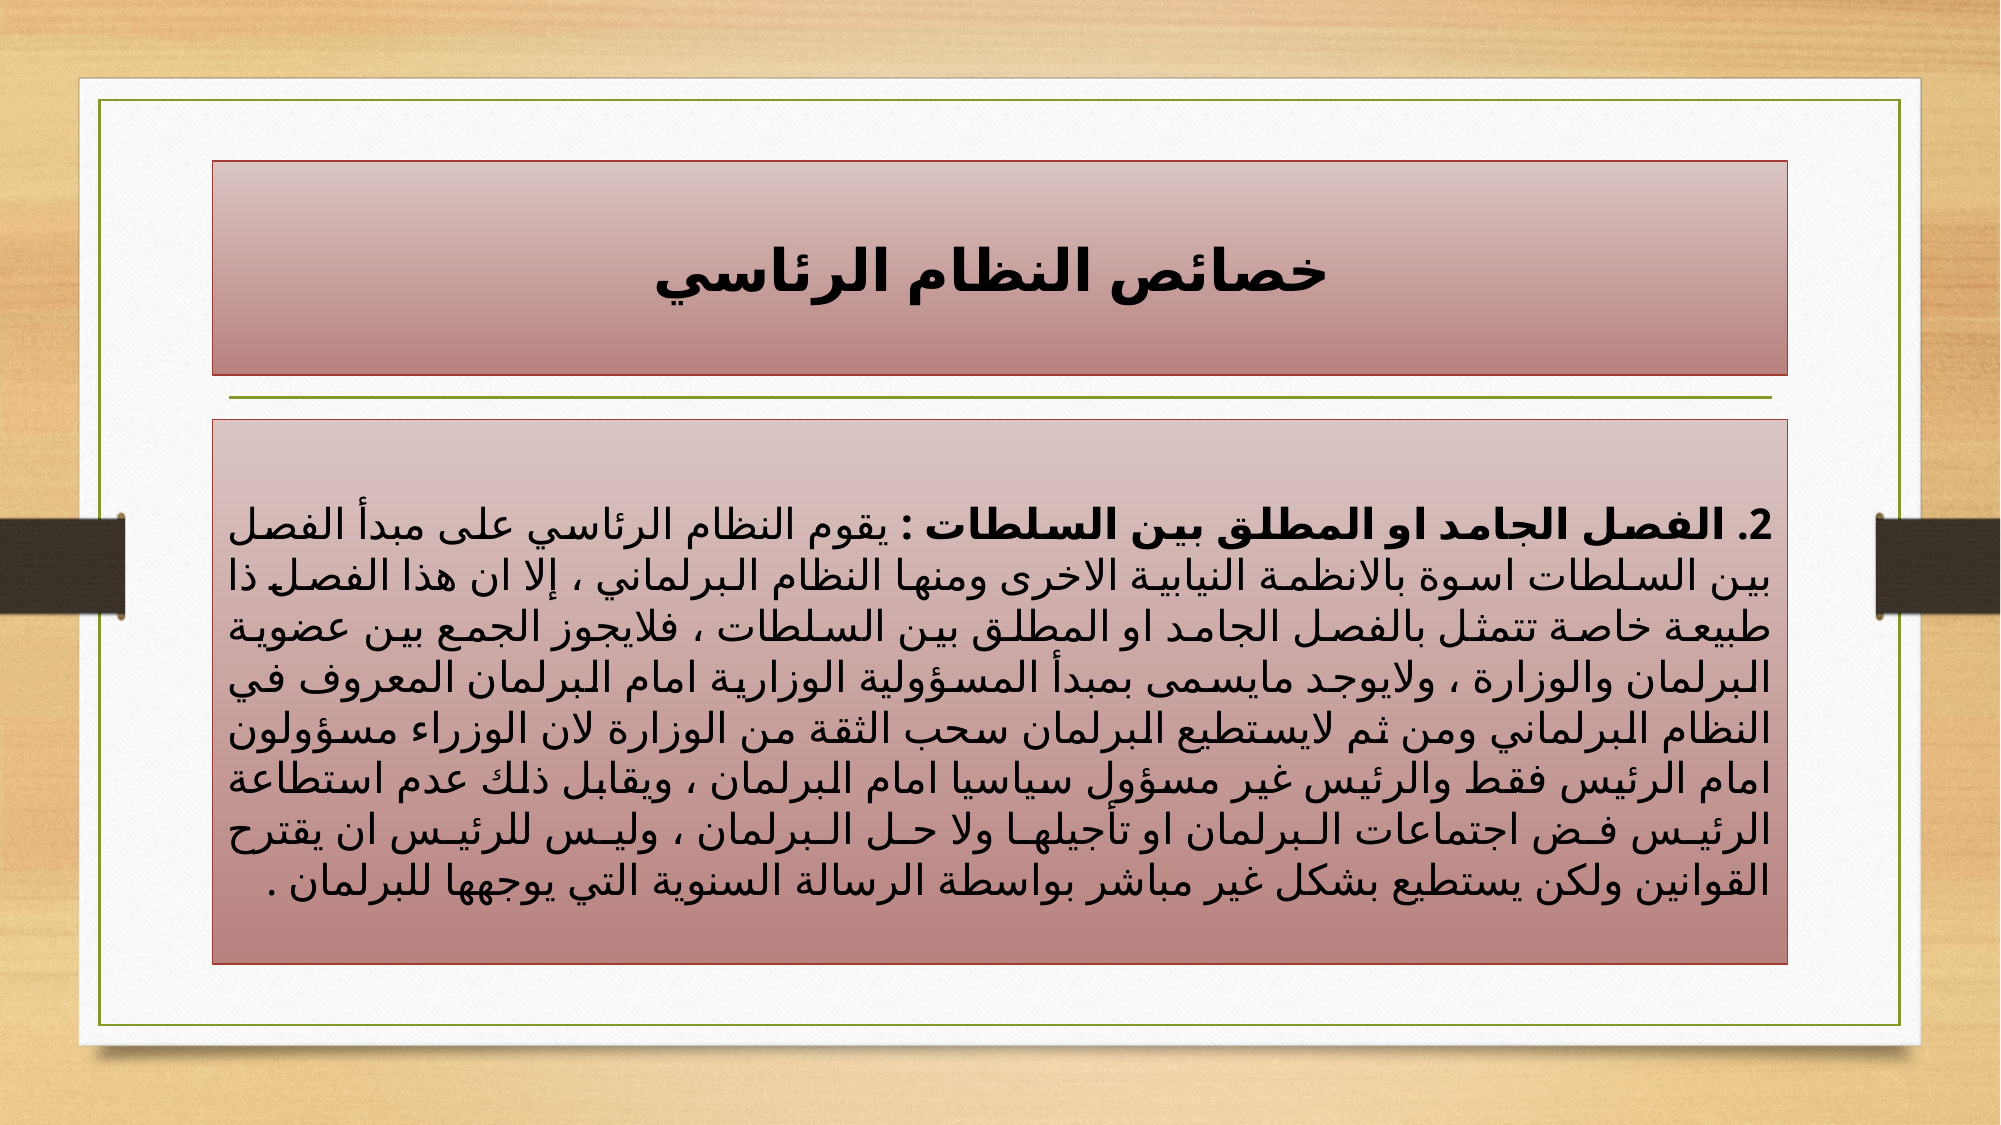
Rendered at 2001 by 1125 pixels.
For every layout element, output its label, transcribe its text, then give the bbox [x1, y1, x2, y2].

list 2. الفصل الجامد او المطلق بين السلطات : يقوم النظام الرئاسي على مبدأ الفصل بين السلطات اسوة بالانظمة النيابية الاخرى ومنها النظام البرلماني ، إلا ان هذا الفصل ذا طبيعة خاصة تتمثل بالفصل الجامد او المطلق بين السلطات ، فلايجوز الجمع بين عضوية البرلمان والوزارة ، ولايوجد مايسمى بمبدأ المسؤولية الوزارية امام البرلمان المعروف في النظام البرلماني ومن ثم لايستطيع البرلمان سحب الثقة من الوزارة لان الوزراء مسؤولون امام الرئيس فقط والرئيس غير مسؤول سياسيا امام البرلمان ، ويقابل ذلك عدم استطاعة الرئيس فض اجتماعات البرلمان او تأجيلها ولا حل البرلمان ، وليس للرئيس ان يقترح القوانين ولكن يستطيع بشكل غير مباشر بواسطة الرسالة السنوية التي يوجهها للبرلمان . [212, 419, 1788, 965]
picture [0, 0, 2001, 1125]
title خصائص النظام الرئاسي [212, 160, 1788, 376]
